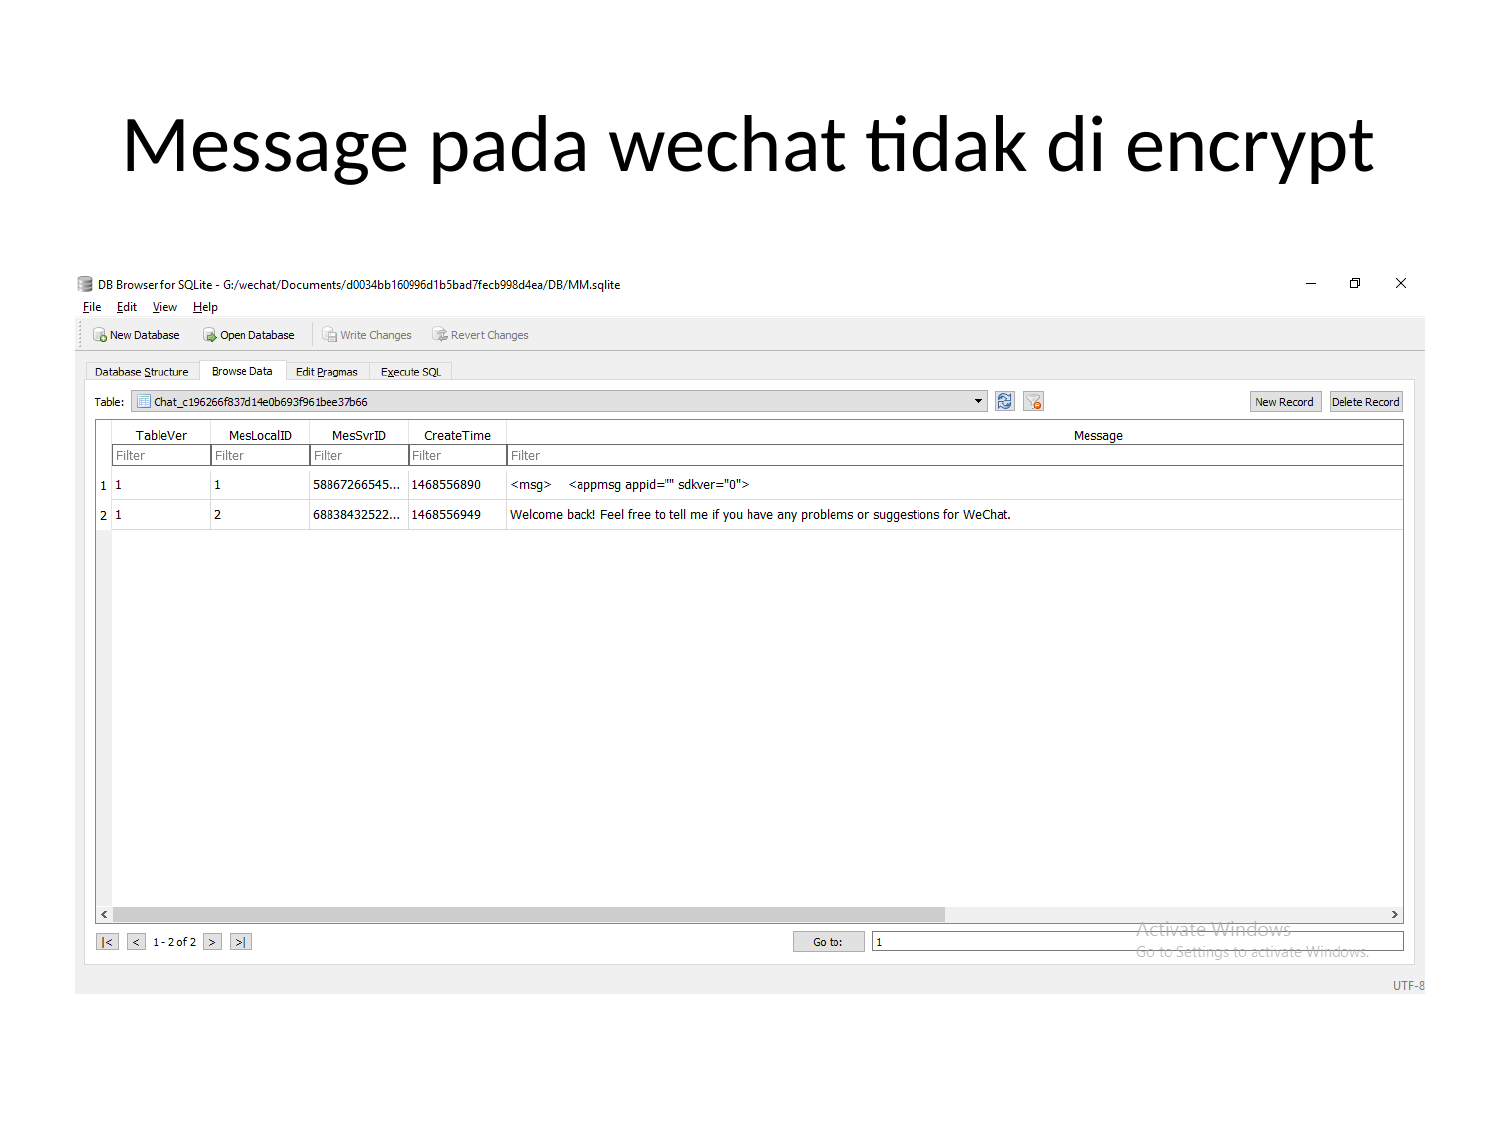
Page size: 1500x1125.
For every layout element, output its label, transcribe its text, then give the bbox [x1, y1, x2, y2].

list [74, 273, 1426, 994]
title Message pada wechat tidak di encrypt [75, 45, 1425, 233]
